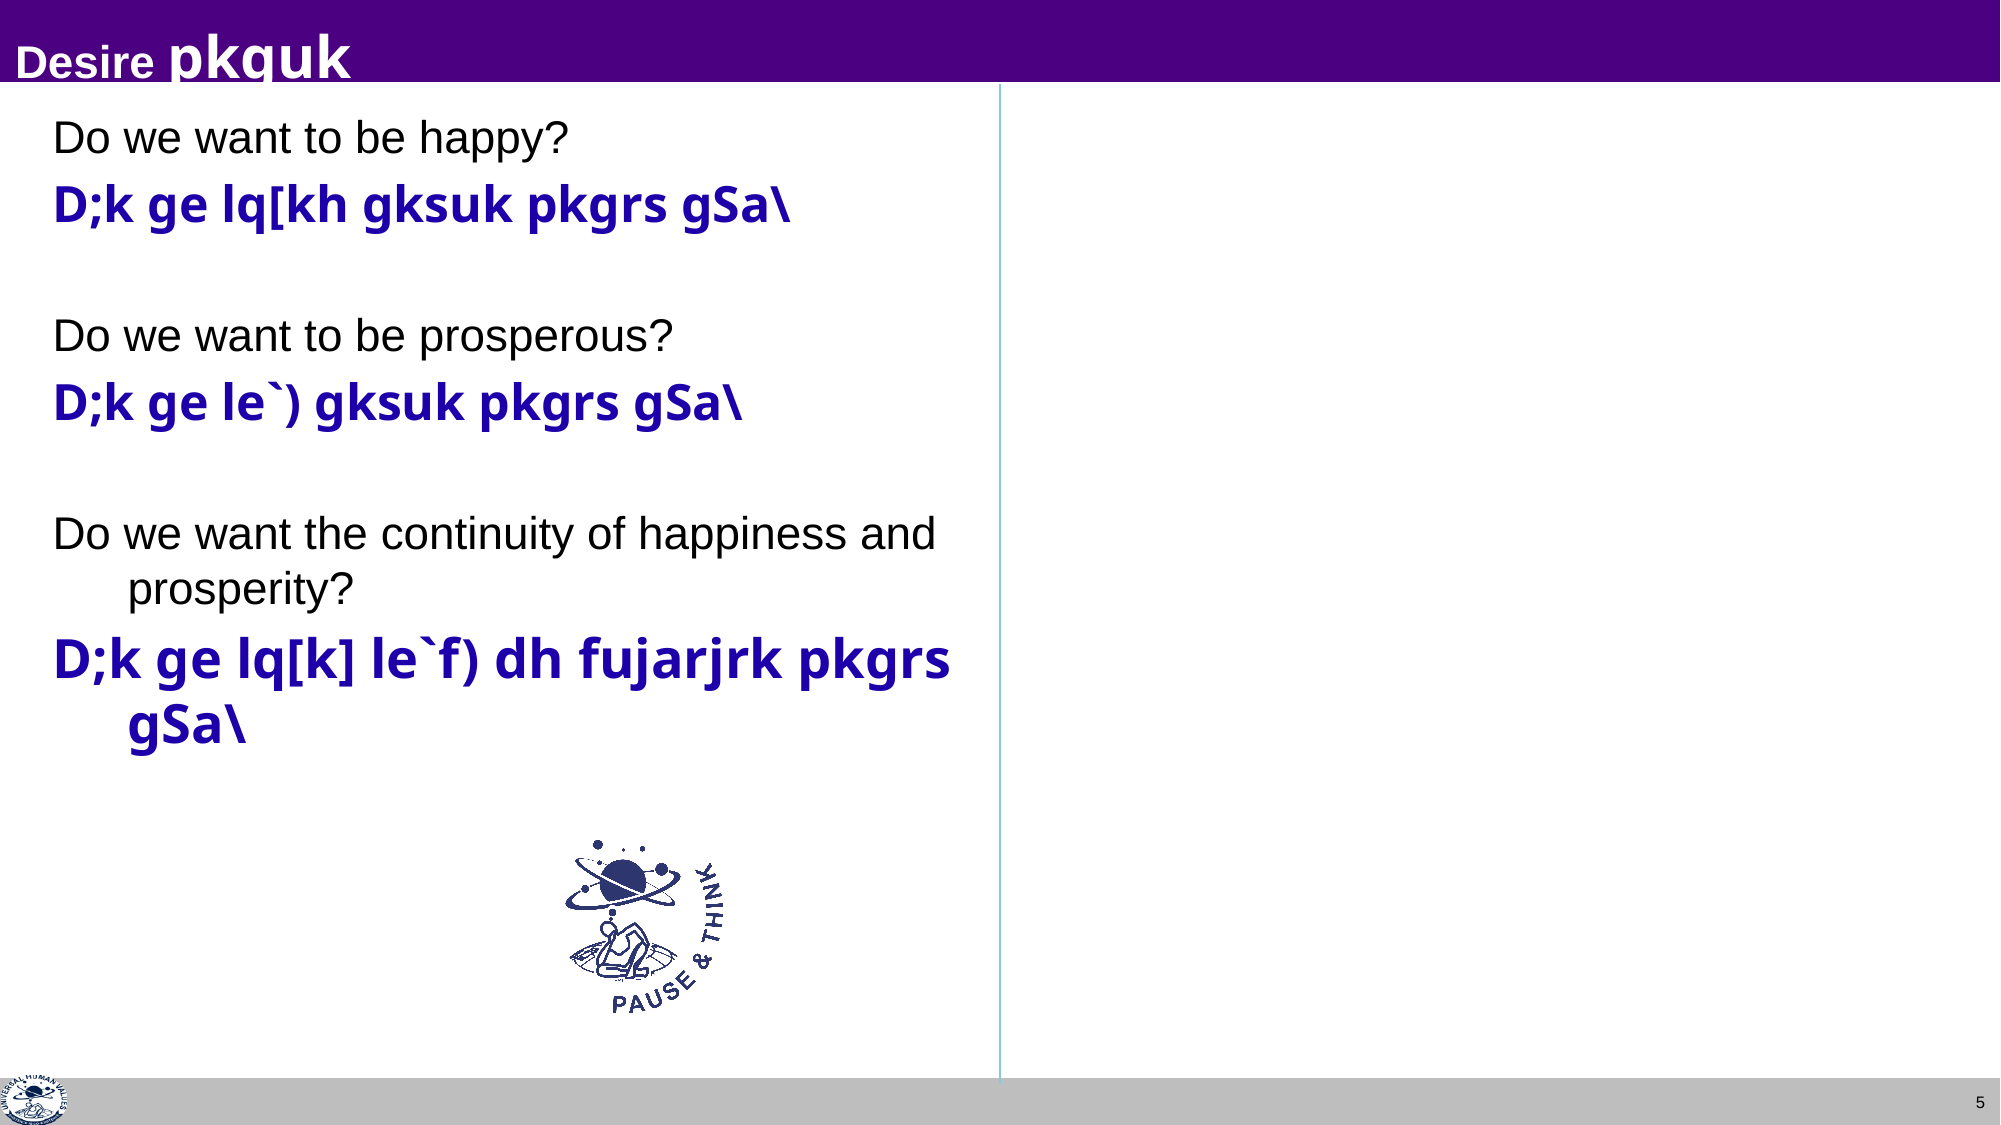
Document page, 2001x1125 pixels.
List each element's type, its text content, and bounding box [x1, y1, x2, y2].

picture [0, 1075, 67, 1125]
picture [562, 837, 726, 1016]
title Desire pkguk [0, 12, 2000, 75]
list Do we want to be happy? D;k ge lq[kh gksuk pkgrs gSa\ Do we want to be prosperous? D;k ge le`) gksuk pkgrs gSa\ Do we want the continuity of happiness and prosperity? D;k ge lq[k] le`f) dh fujarjrk pkgrs gSa\ [0, 99, 986, 1075]
